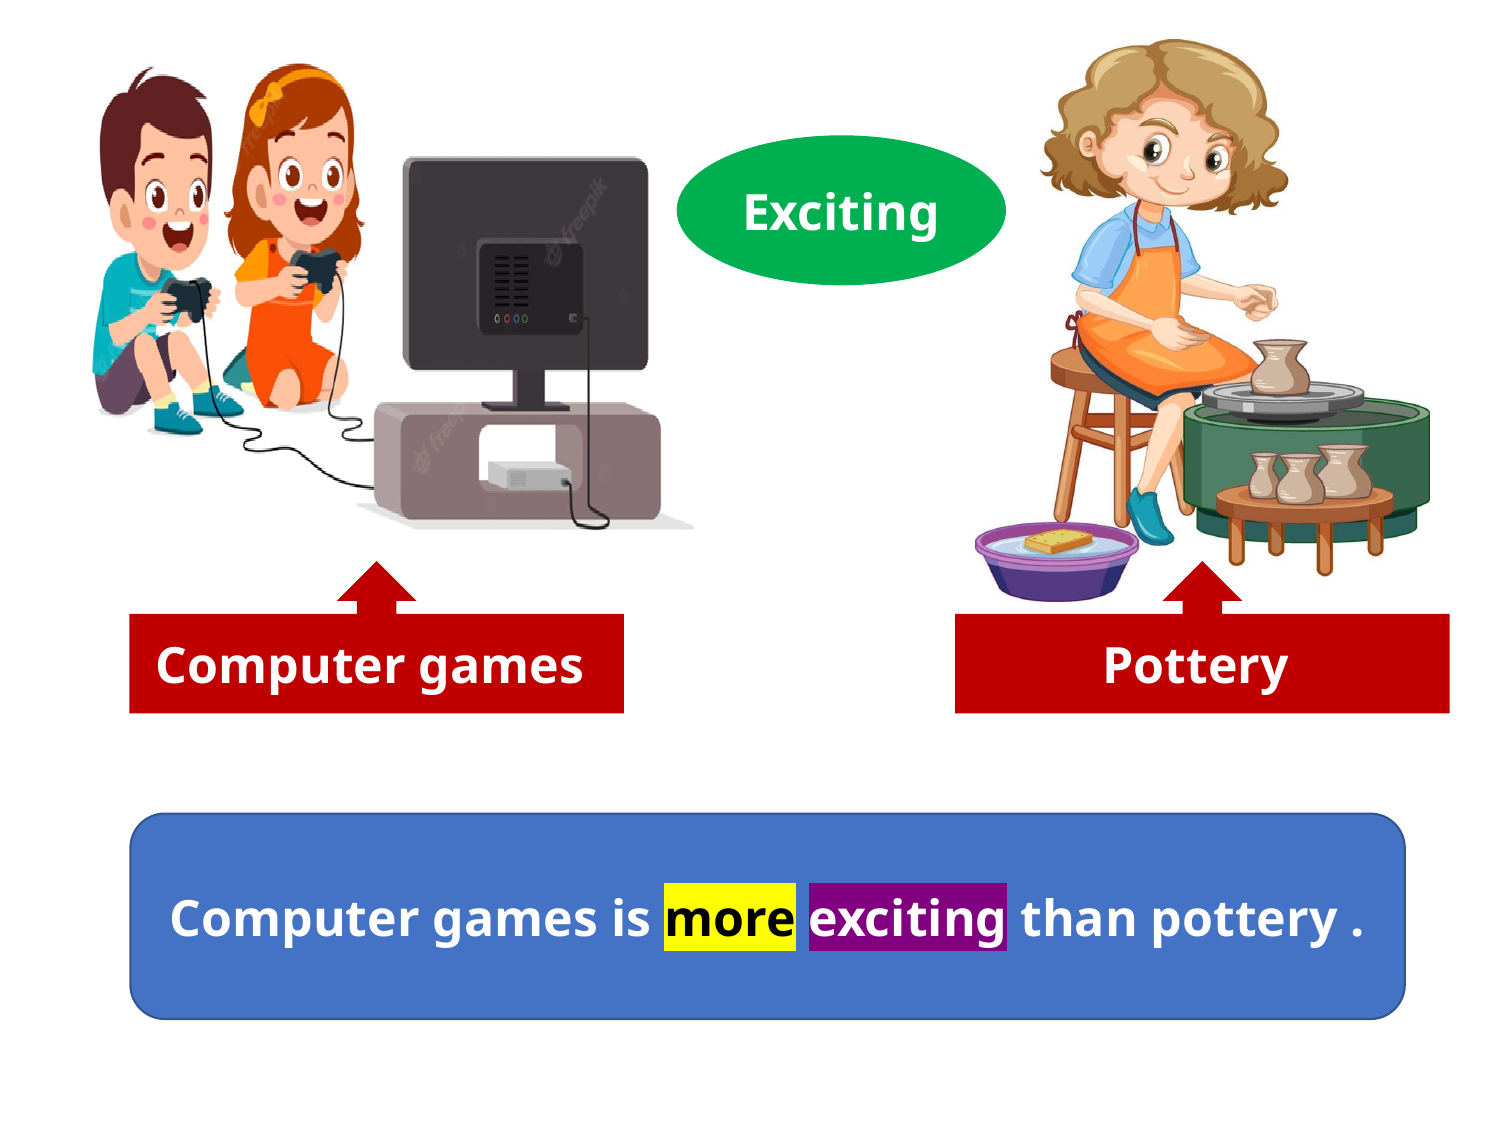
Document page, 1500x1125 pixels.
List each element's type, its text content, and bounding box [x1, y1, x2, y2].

picture [54, 60, 705, 555]
picture [975, 39, 1430, 602]
text_box Pottery [955, 602, 1450, 714]
text_box Computer games is more exciting than pottery . [129, 812, 1406, 1021]
text_box Exciting [705, 134, 975, 287]
text_box Computer games [129, 560, 624, 714]
